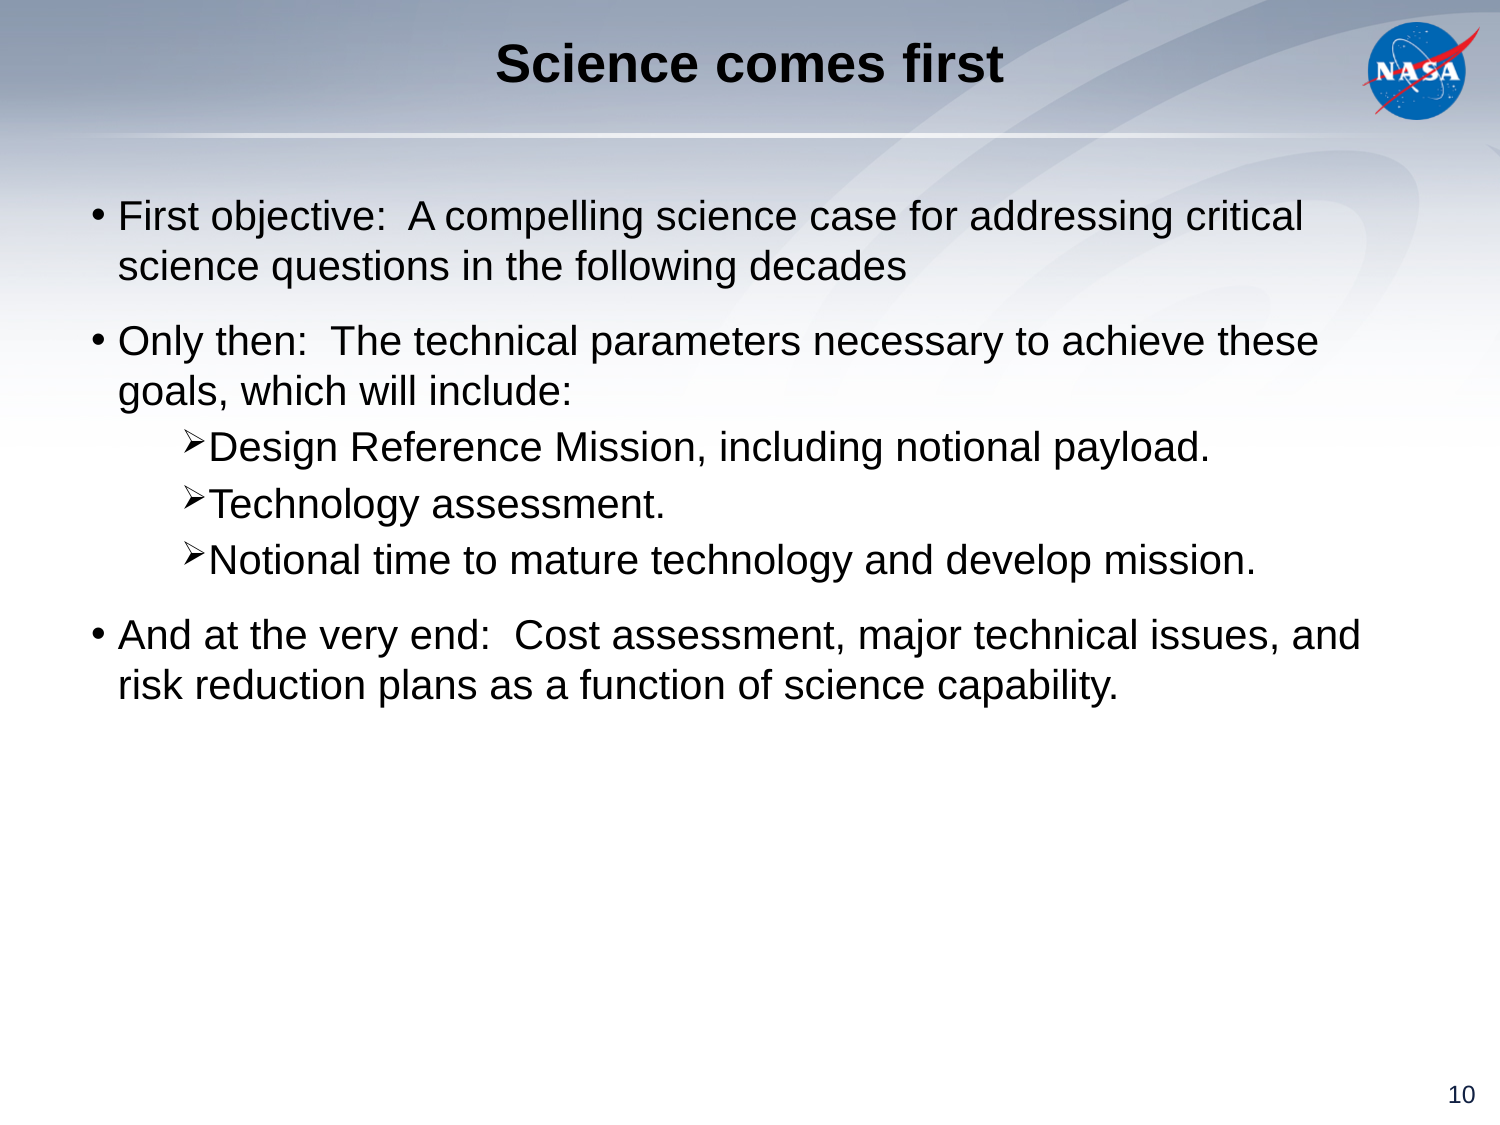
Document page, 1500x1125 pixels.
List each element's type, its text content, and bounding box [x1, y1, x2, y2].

slide_number 10 [1140, 1070, 1491, 1118]
title Science comes first [75, 5, 1425, 125]
list First objective: A compelling science case for addressing critical science questions in the following decades Only then: The technical parameters necessary to achieve these goals, which will include: Design Reference Mission, including notional payload. Technology assessment. Notional time to mature technology and develop mission. And at the very end: Cost assessment, major technical issues, and risk reduction plans as a function of science capability. [75, 181, 1425, 1078]
picture [0, 0, 1500, 1125]
